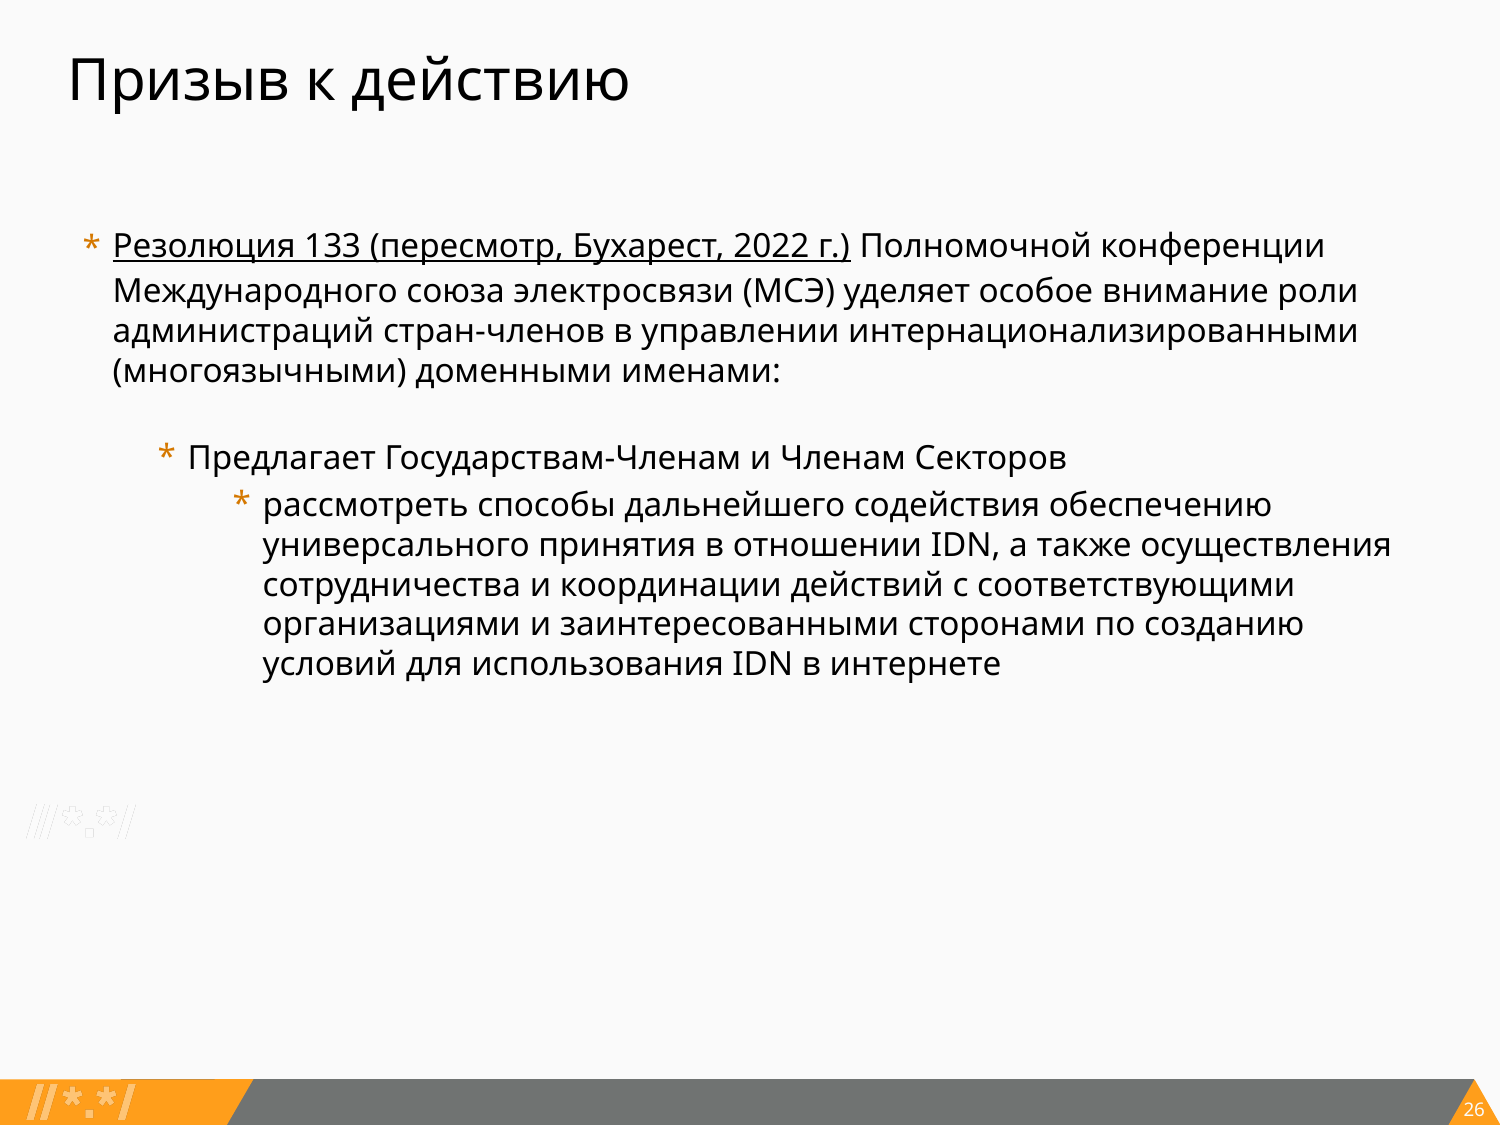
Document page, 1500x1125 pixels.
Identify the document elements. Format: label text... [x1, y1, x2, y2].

list Резолюция 133 (пересмотр, Бухарест, 2022 г.) Полномочной конференции Международного союза электросвязи (МСЭ) уделяет особое внимание роли администраций стран-членов в управлении интернационализированными (многоязычными) доменными именами: Предлагает Государствам-Членам и Членам Секторов рассмотреть способы дальнейшего содействия обеспечению универсального принятия в отношении IDN, а также осуществления сотрудничества и координации действий с соответствующими организациями и заинтересованными сторонами по созданию условий для использования IDN в интернете [52, 216, 1439, 925]
title Призыв к действию [52, 34, 1448, 223]
